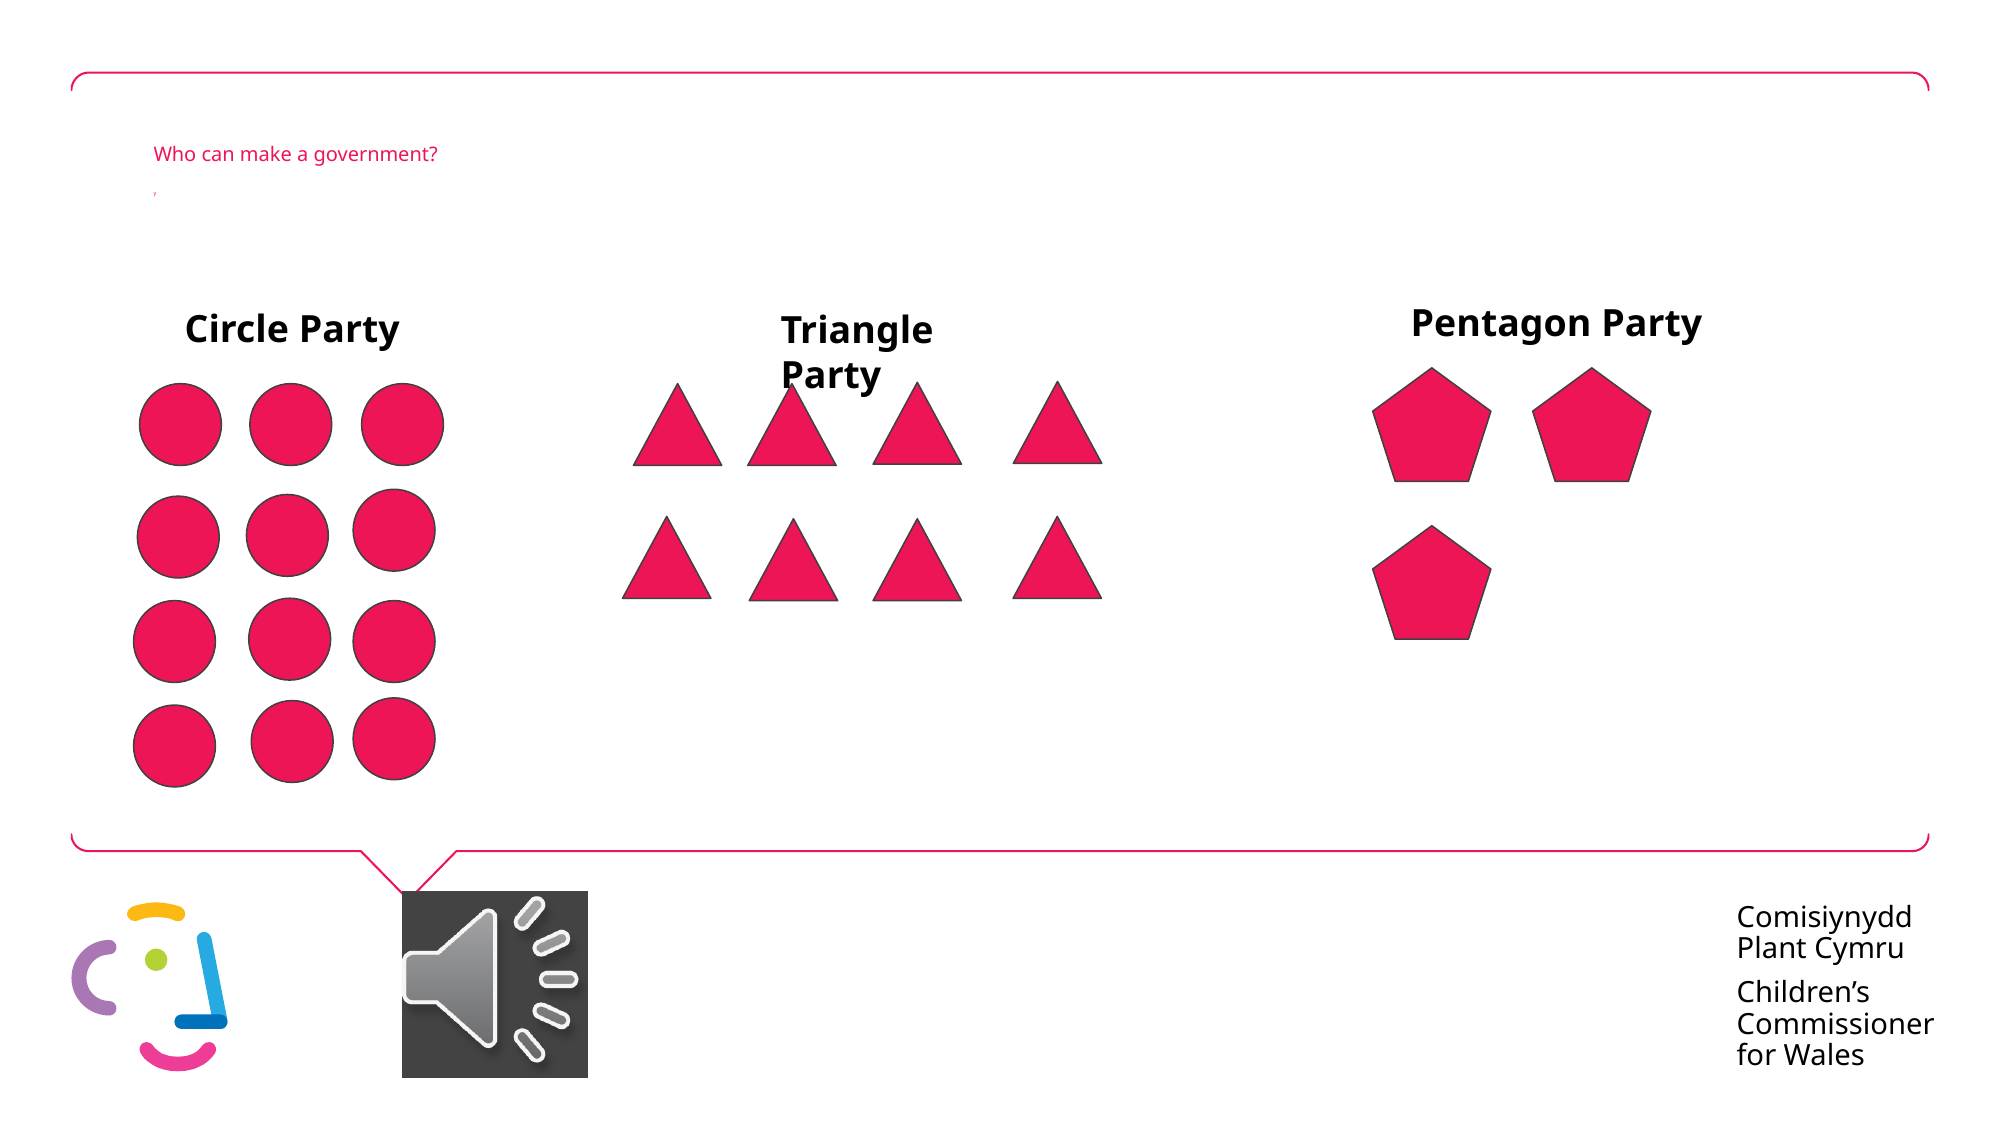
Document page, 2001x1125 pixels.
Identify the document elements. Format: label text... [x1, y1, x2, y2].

text_box [747, 404, 837, 466]
text_box [1372, 367, 1491, 482]
text_box [137, 496, 220, 578]
text_box [353, 600, 436, 683]
text_box [361, 383, 444, 466]
text_box [1013, 516, 1102, 599]
text_box [749, 518, 838, 601]
text_box [633, 383, 722, 466]
text_box [139, 383, 222, 466]
text_box Pentagon Party [1395, 292, 1729, 352]
text_box [1532, 367, 1651, 482]
text_box [1372, 525, 1491, 640]
text_box [251, 700, 334, 783]
text_box [353, 489, 436, 572]
text_box [873, 404, 962, 465]
text_box [246, 494, 329, 577]
text_box Triangle Party [765, 299, 1040, 404]
text_box [622, 516, 711, 599]
text_box [1013, 381, 1102, 464]
text_box [249, 383, 332, 466]
text_box [133, 600, 216, 683]
text_box [248, 598, 331, 681]
text_box Circle Party [169, 298, 444, 358]
text_box [133, 705, 216, 787]
picture [400, 890, 590, 1079]
text_box [353, 697, 436, 780]
title Who can make a government? y [153, 141, 1844, 278]
text_box [873, 518, 962, 601]
